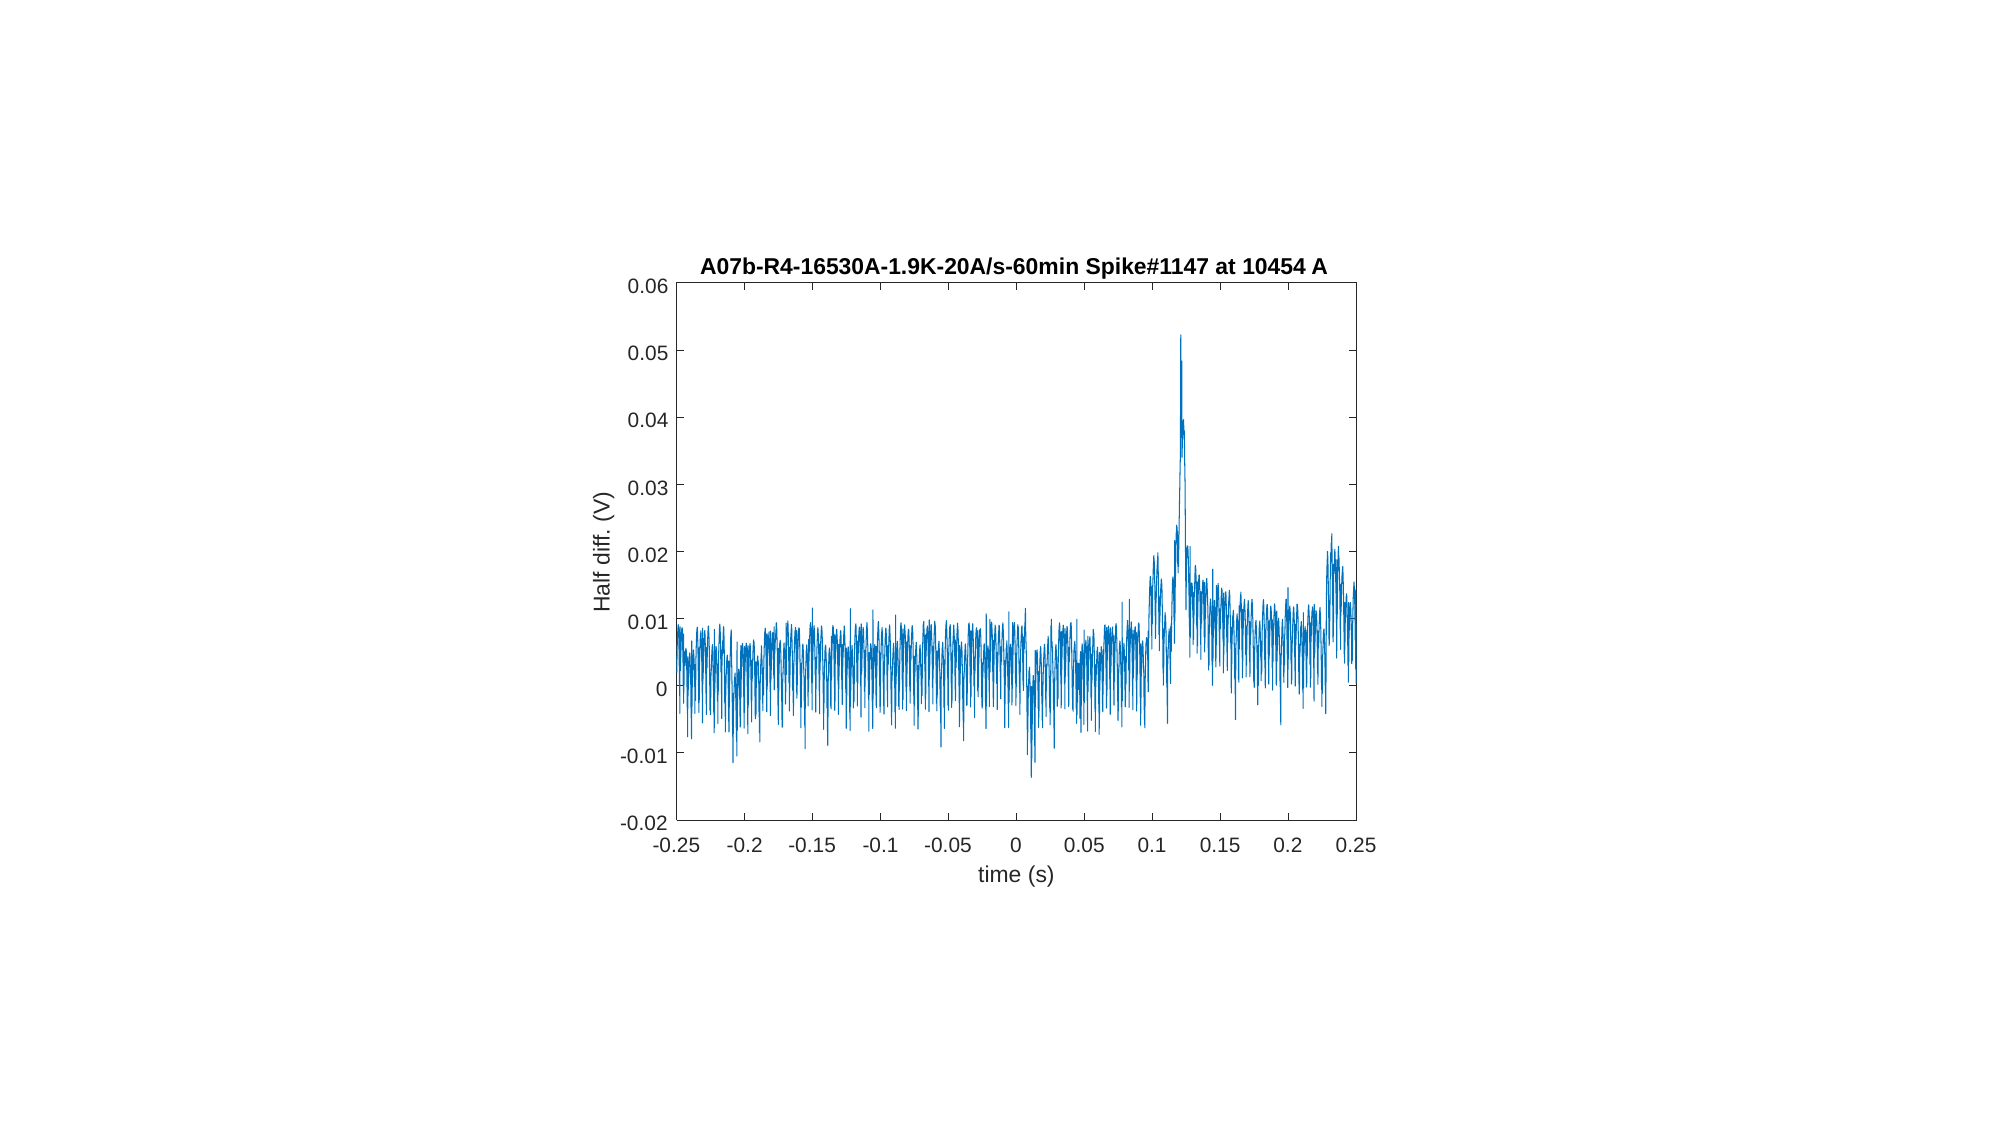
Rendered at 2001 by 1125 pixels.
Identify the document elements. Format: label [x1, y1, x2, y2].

picture [561, 233, 1438, 892]
